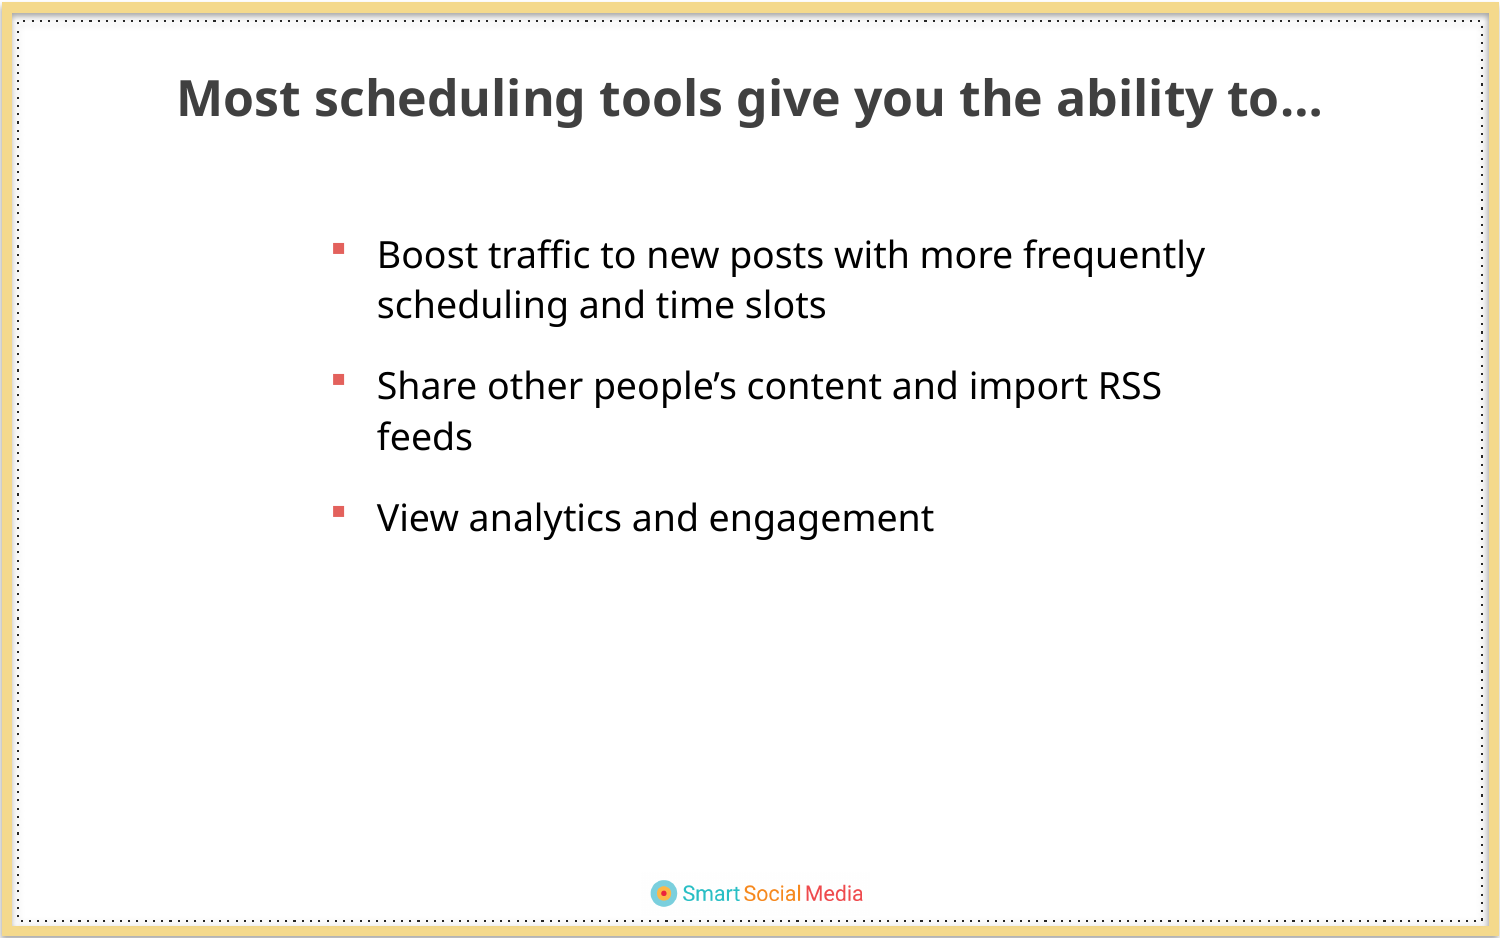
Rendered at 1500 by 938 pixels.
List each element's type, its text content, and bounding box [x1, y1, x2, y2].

text_box Most scheduling tools give you the ability to… [57, 58, 1443, 134]
text_box Boost traffic to new posts with more frequently scheduling and time slots Share other people’s content and import RSS feeds View analytics and engagement [315, 218, 1270, 547]
picture [641, 872, 870, 916]
